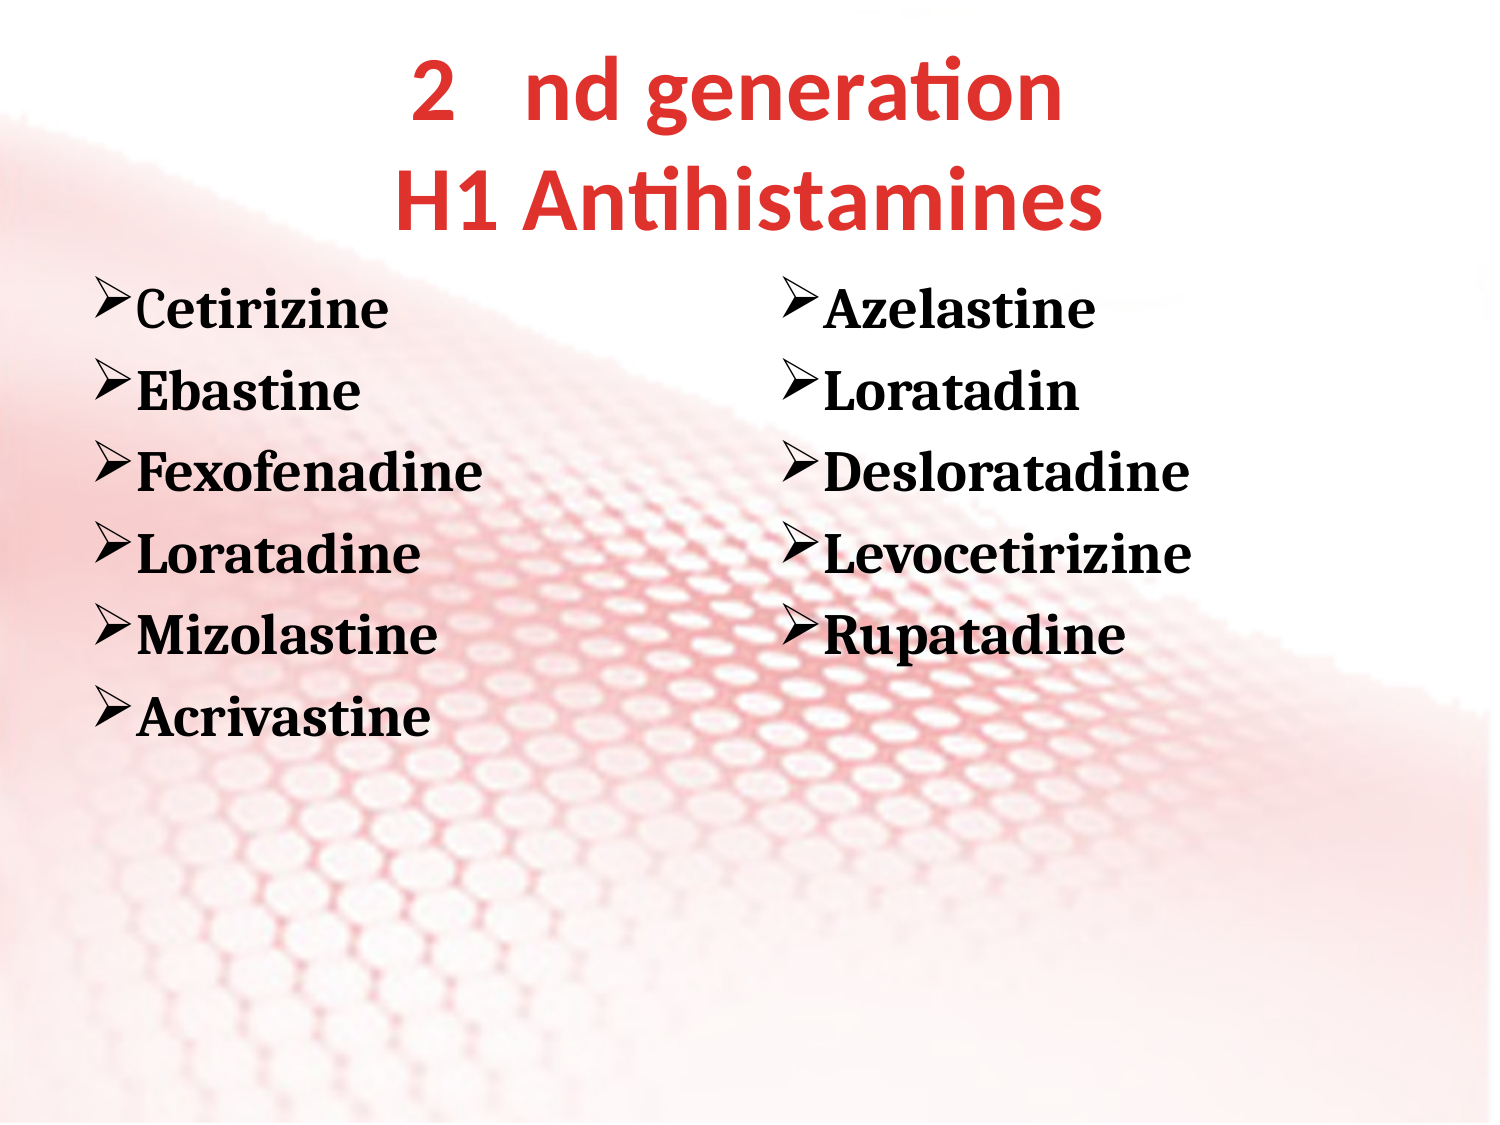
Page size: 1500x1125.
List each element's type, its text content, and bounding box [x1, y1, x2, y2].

picture [0, 0, 1500, 1125]
list Cetirizine Ebastine Fexofenadine Loratadine Mizolastine Acrivastine [74, 262, 738, 1006]
list Azelastine Loratadin Desloratadine Levocetirizine Rupatadine [762, 262, 1426, 1006]
title 2 nd generation H1 Antihistamines [74, 44, 1426, 233]
